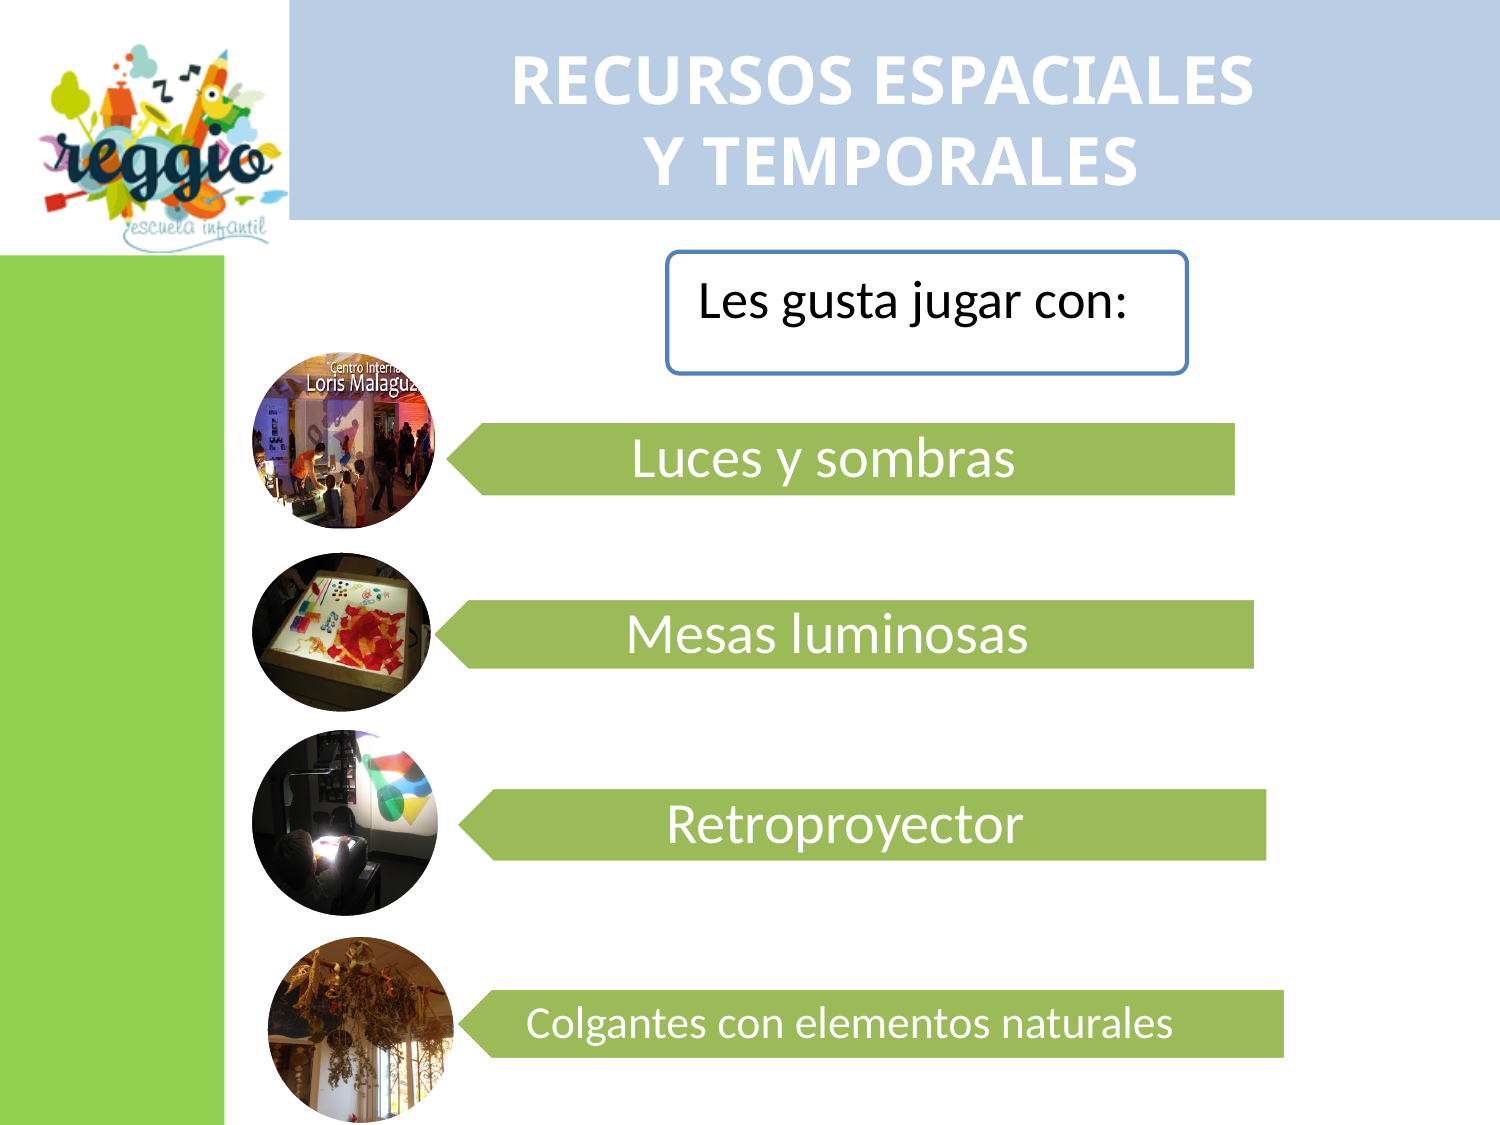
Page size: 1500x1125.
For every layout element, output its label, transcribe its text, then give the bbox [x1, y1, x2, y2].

text_box [318, 0, 1500, 222]
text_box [249, 228, 1500, 1125]
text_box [667, 243, 1188, 374]
picture [0, 0, 318, 284]
text_box RECURSOS ESPACIALES Y TEMPORALES [494, 30, 1289, 206]
text_box [0, 291, 226, 1125]
